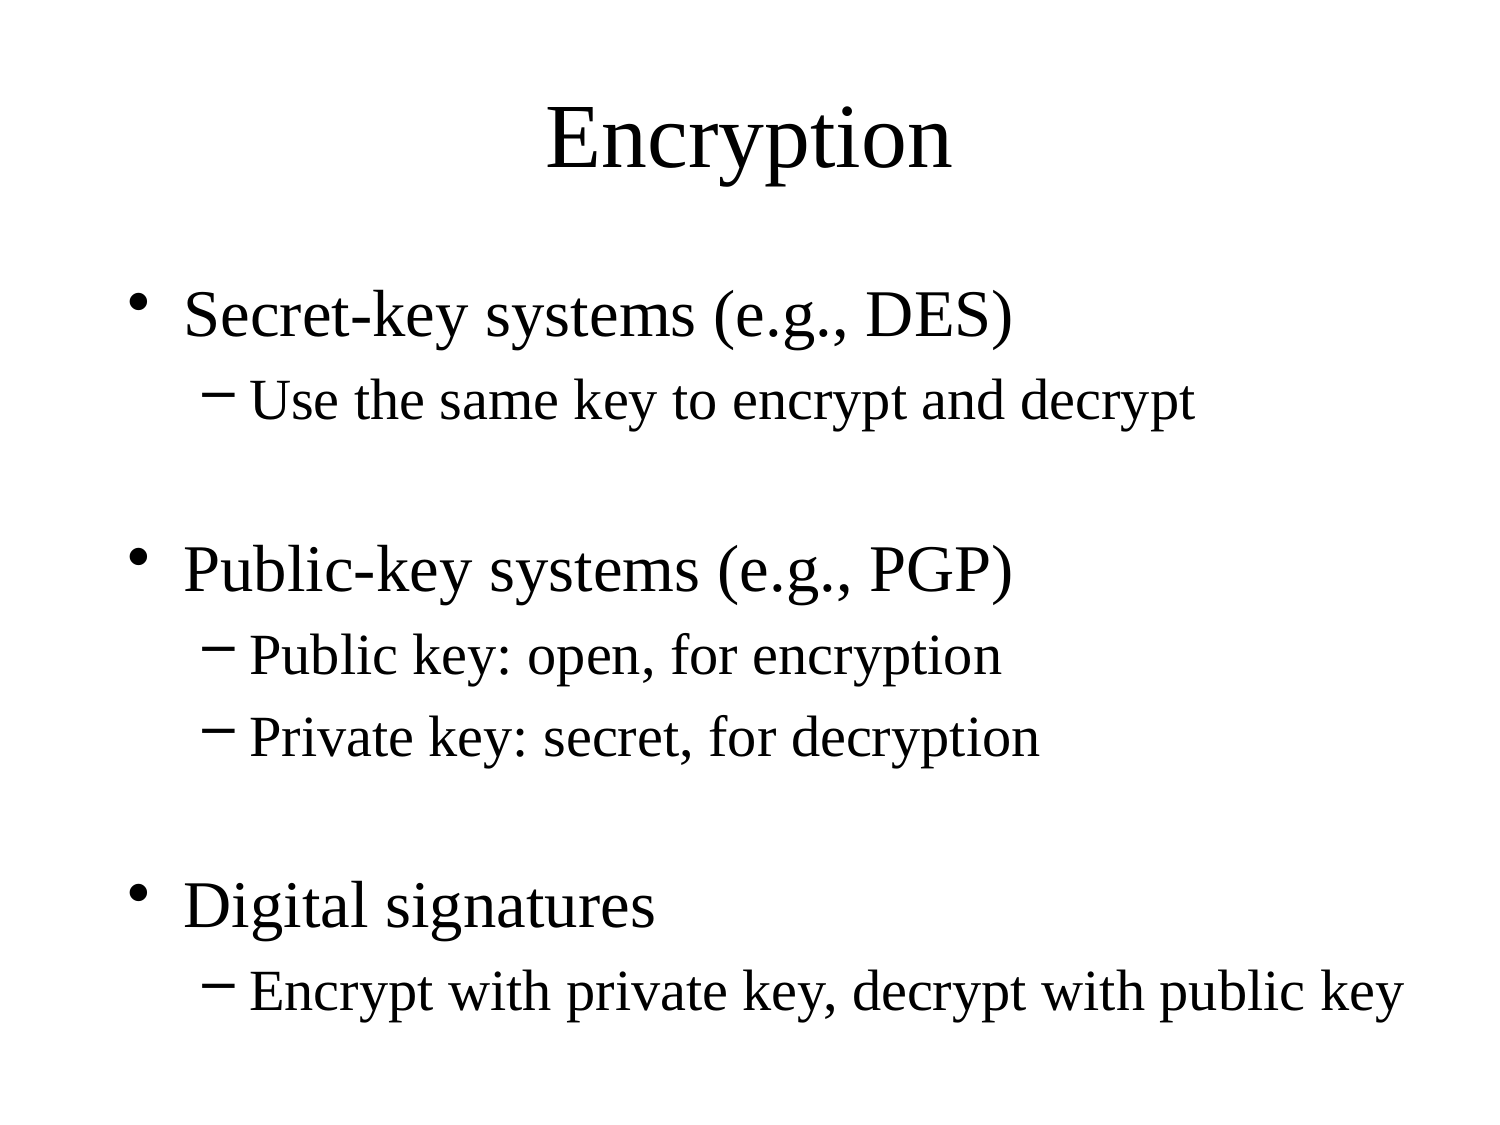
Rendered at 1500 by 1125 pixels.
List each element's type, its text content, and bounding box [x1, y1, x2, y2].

list Secret-key systems (e.g., DES) Use the same key to encrypt and decrypt Public-key systems (e.g., PGP) Public key: open, for encryption Private key: secret, for decryption Digital signatures Encrypt with private key, decrypt with public key [112, 262, 1438, 1063]
title Encryption [112, 37, 1388, 226]
